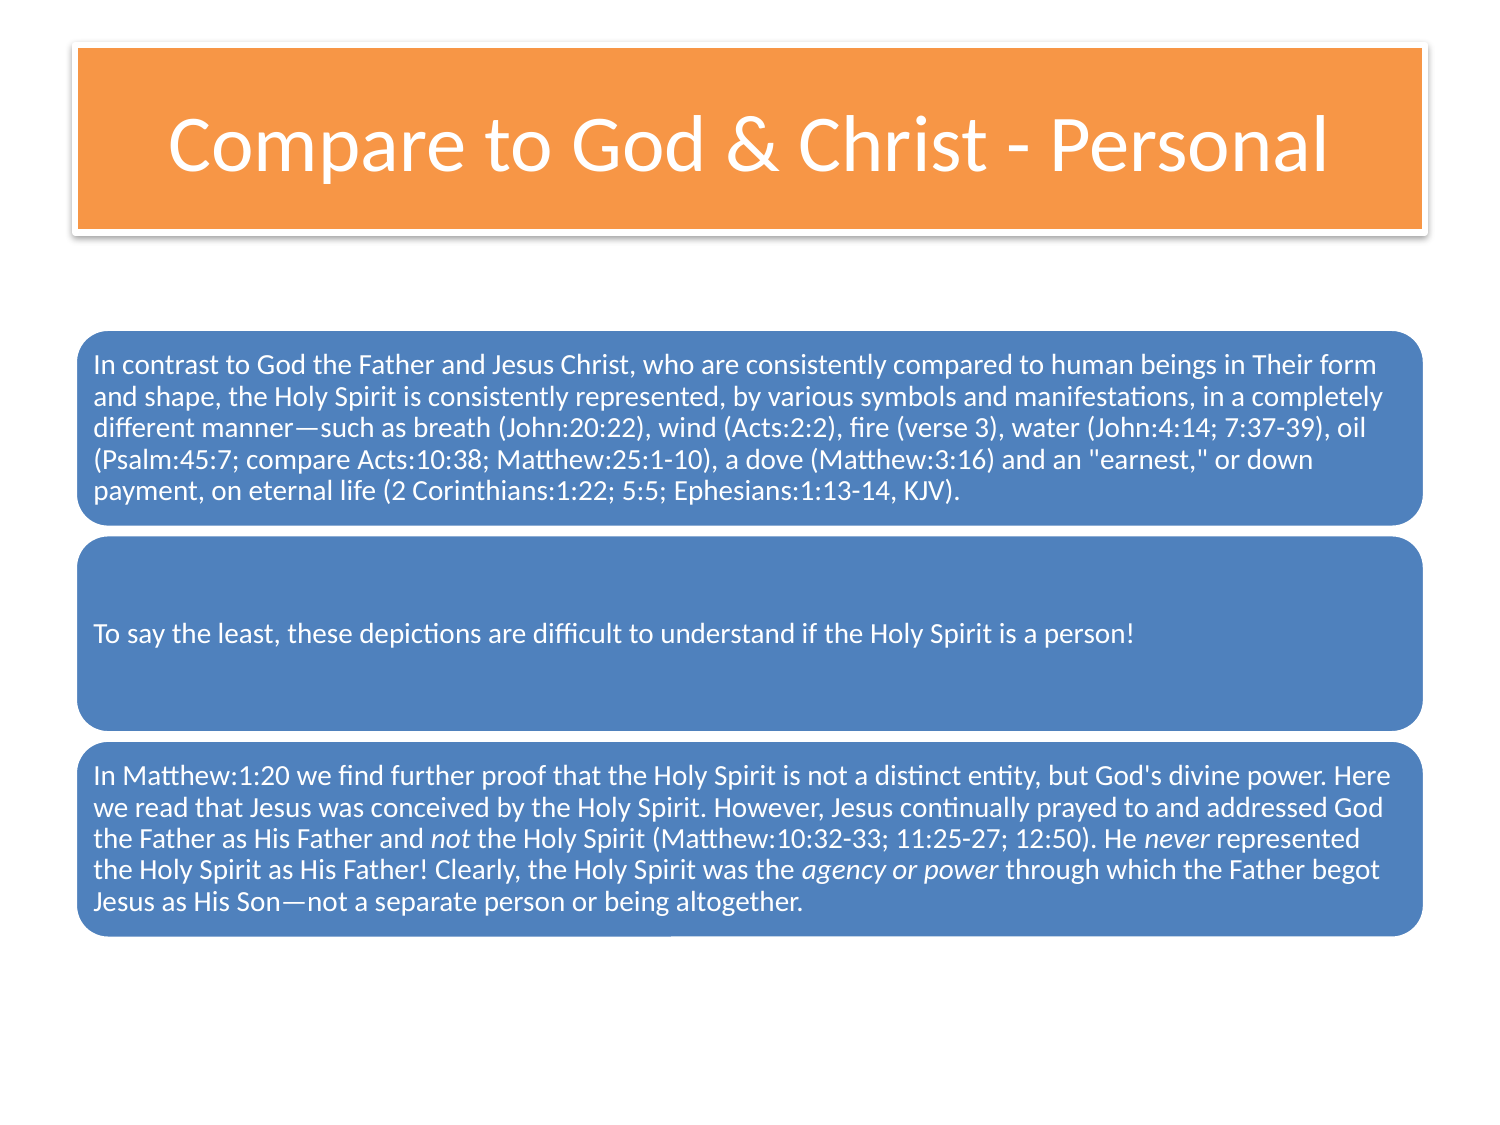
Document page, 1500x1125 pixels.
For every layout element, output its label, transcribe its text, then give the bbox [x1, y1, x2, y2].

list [74, 262, 1426, 1006]
title Compare to God & Christ - Personal [72, 42, 1428, 236]
